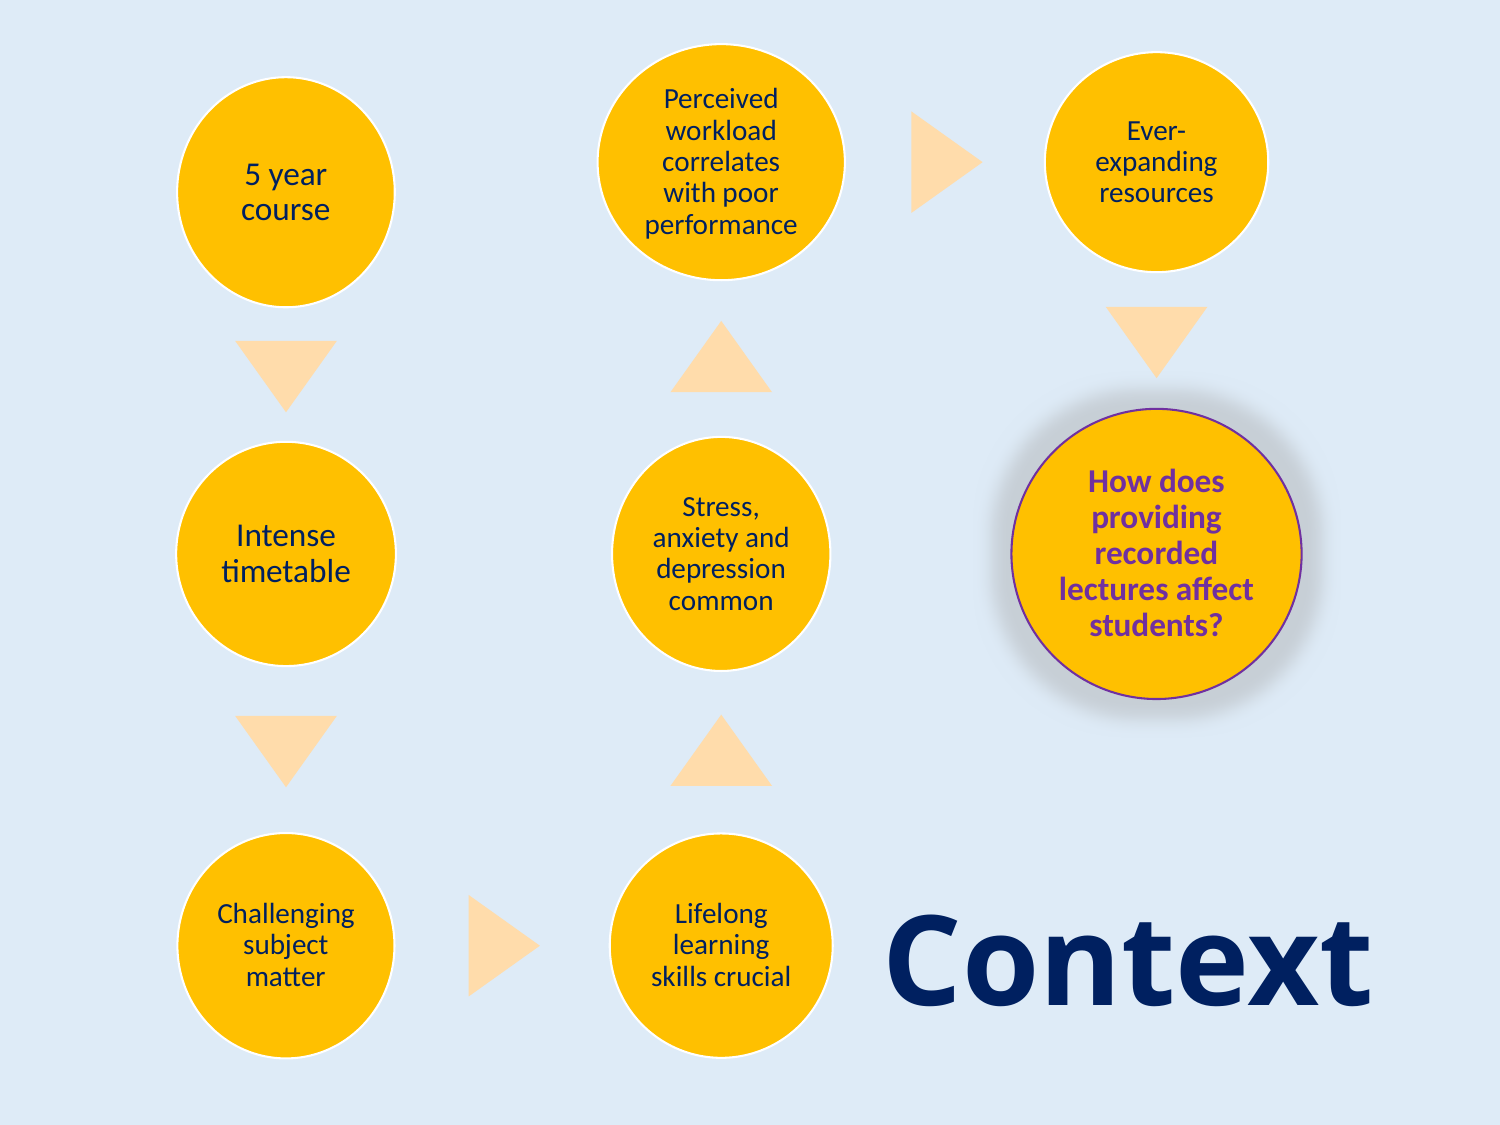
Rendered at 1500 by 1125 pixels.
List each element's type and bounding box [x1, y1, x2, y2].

text_box [20, 16, 1423, 1091]
